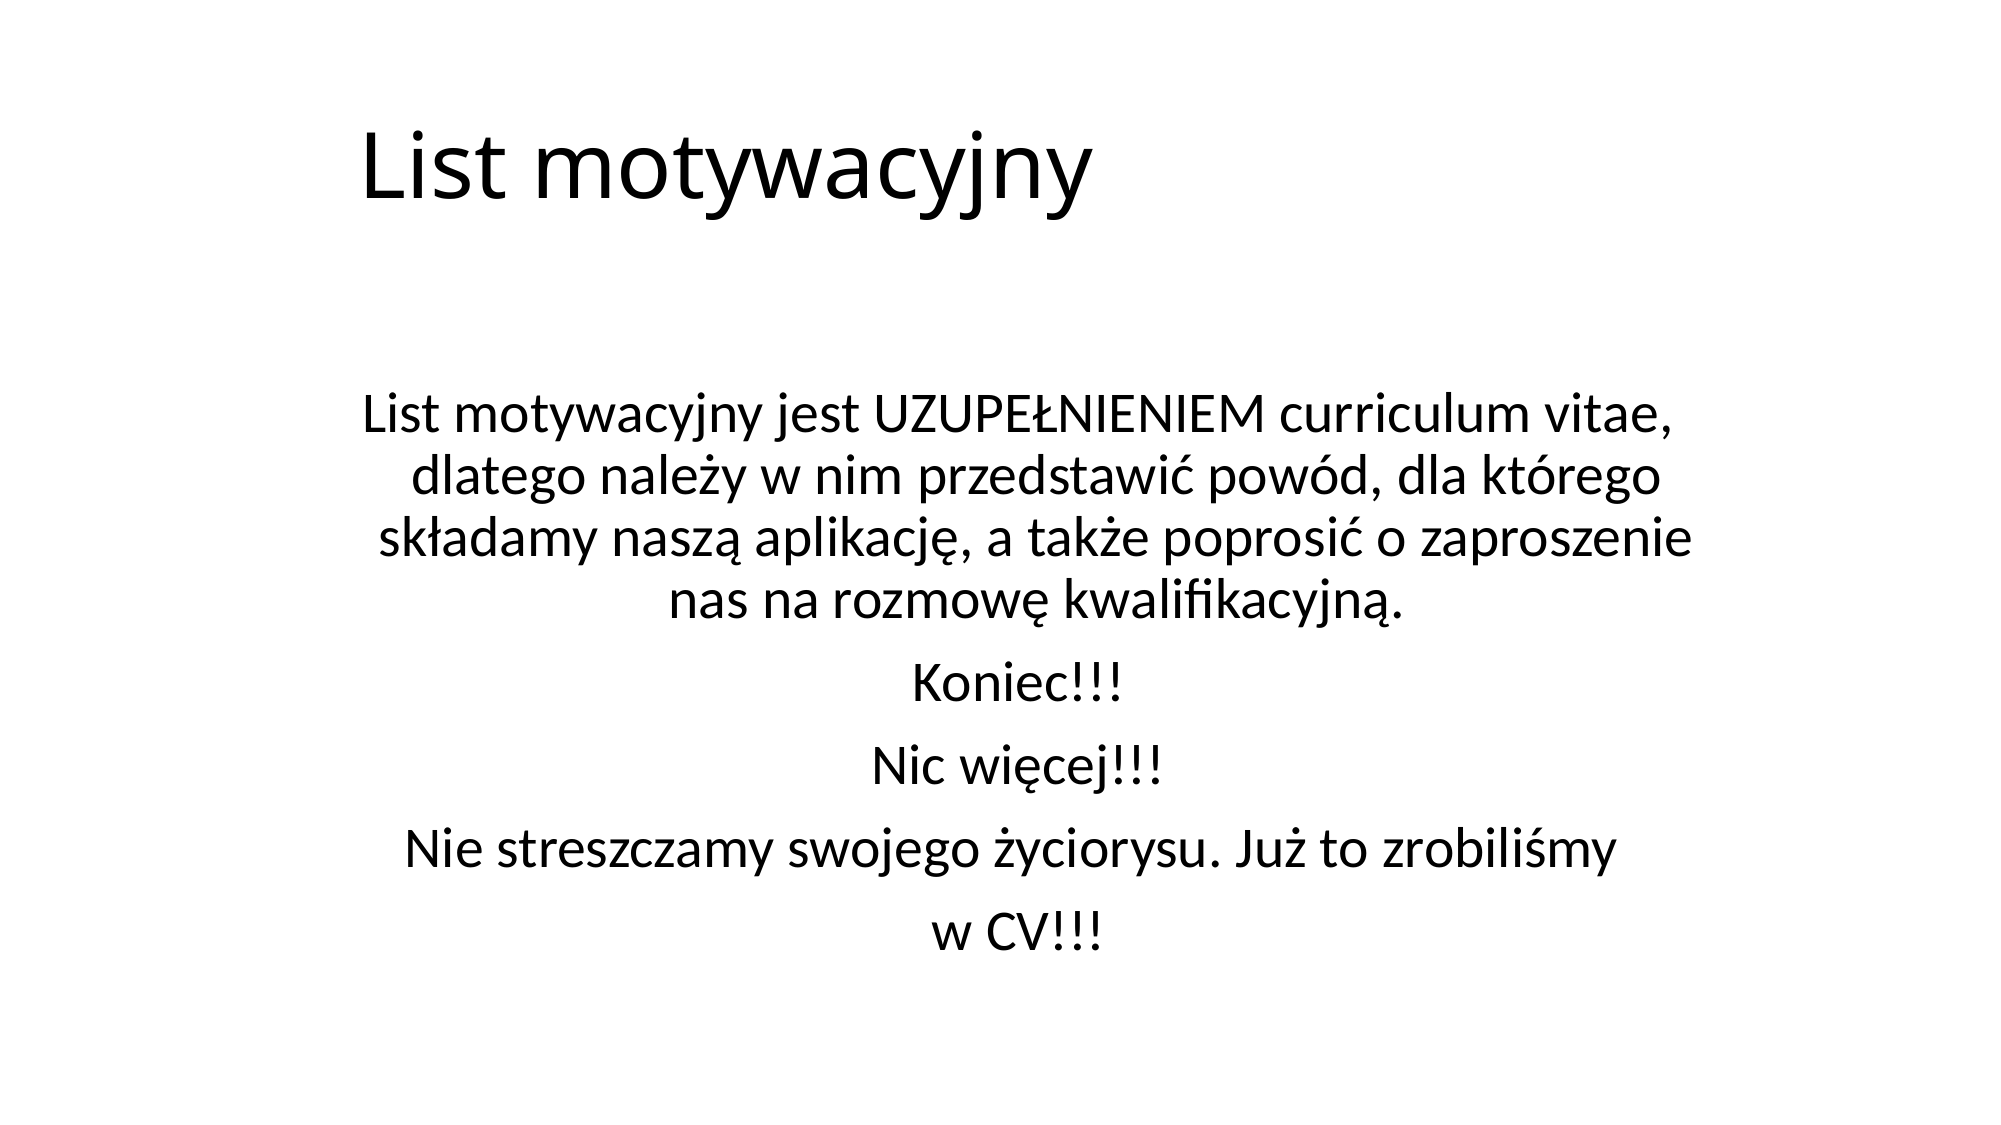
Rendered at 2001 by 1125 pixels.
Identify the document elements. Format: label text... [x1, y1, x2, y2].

title List motywacyjny [343, 75, 1694, 263]
list List motywacyjny jest UZUPEŁNIENIEM curriculum vitae, dlatego należy w nim przedstawić powód, dla którego składamy naszą aplikację, a także poprosić o zaproszenie nas na rozmowę kwalifikacyjną. Koniec!!! Nic więcej!!! Nie streszczamy swojego życiorysu. Już to zrobiliśmy w CV!!! [312, 375, 1725, 975]
